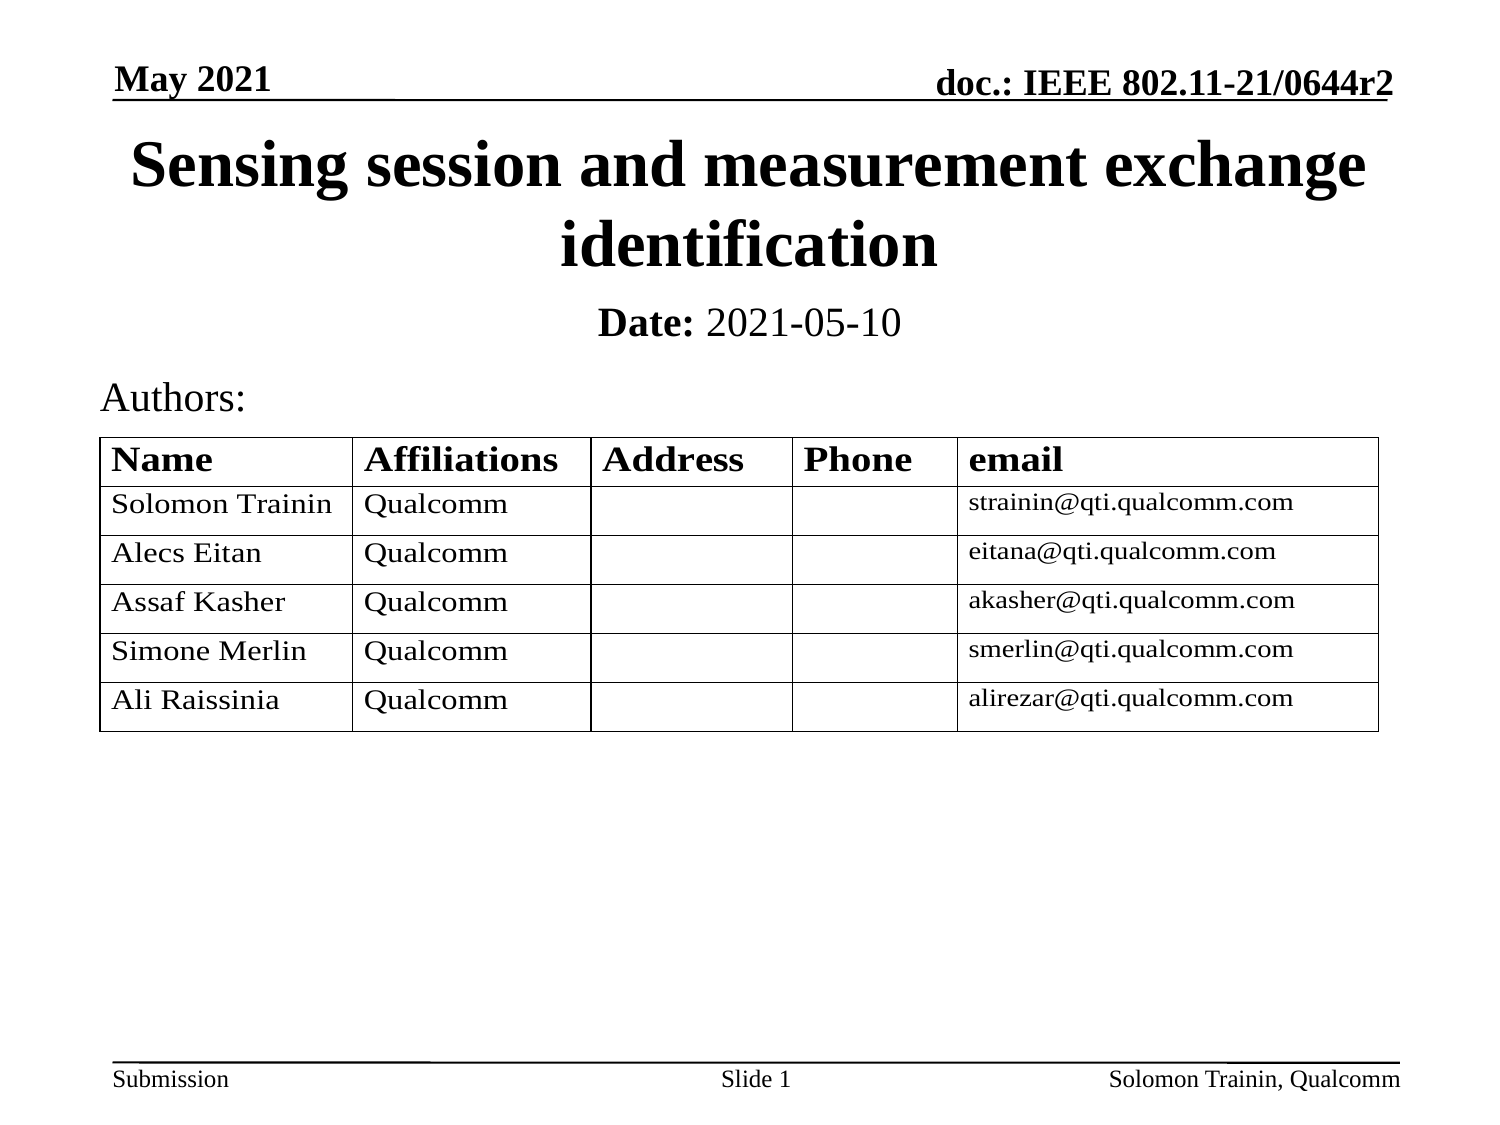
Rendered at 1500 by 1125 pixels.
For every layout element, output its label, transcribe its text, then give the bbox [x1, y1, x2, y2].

footer Solomon Trainin, Qualcomm [902, 1061, 1402, 1093]
slide_number Slide 1 [712, 1061, 800, 1123]
list Date: 2021-05-10 [112, 287, 1388, 351]
text_box Authors: [84, 362, 323, 425]
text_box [84, 437, 1406, 896]
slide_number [114, 54, 493, 100]
title Sensing session and measurement exchange identification [112, 112, 1388, 287]
